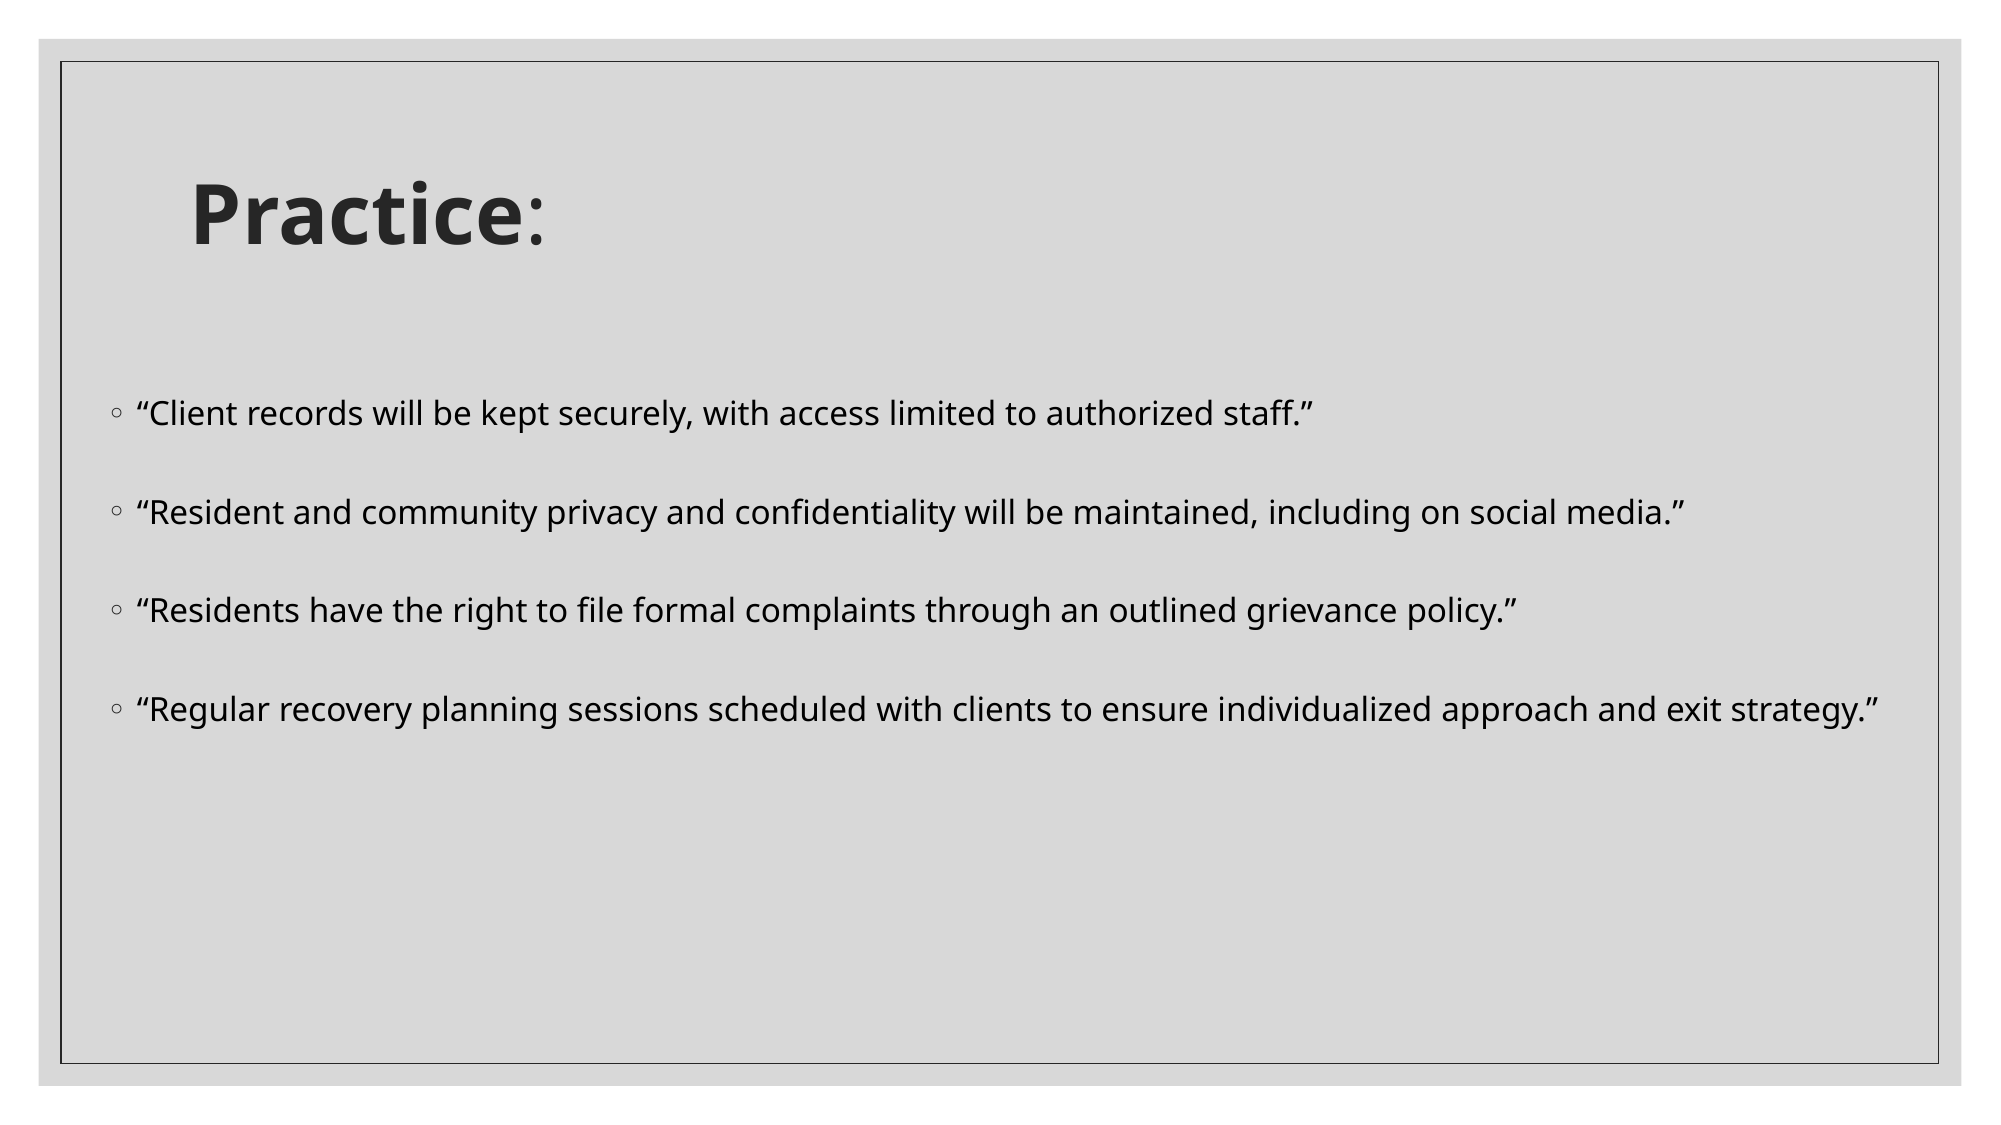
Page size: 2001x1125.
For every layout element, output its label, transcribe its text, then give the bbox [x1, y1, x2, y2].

list “Client records will be kept securely, with access limited to authorized staff.” “Resident and community privacy and confidentiality will be maintained, including on social media.” “Residents have the right to file formal complaints through an outlined grievance policy.” “Regular recovery planning sessions scheduled with clients to ensure individualized approach and exit strategy.” [91, 345, 1927, 977]
title Practice: [174, 105, 1825, 331]
